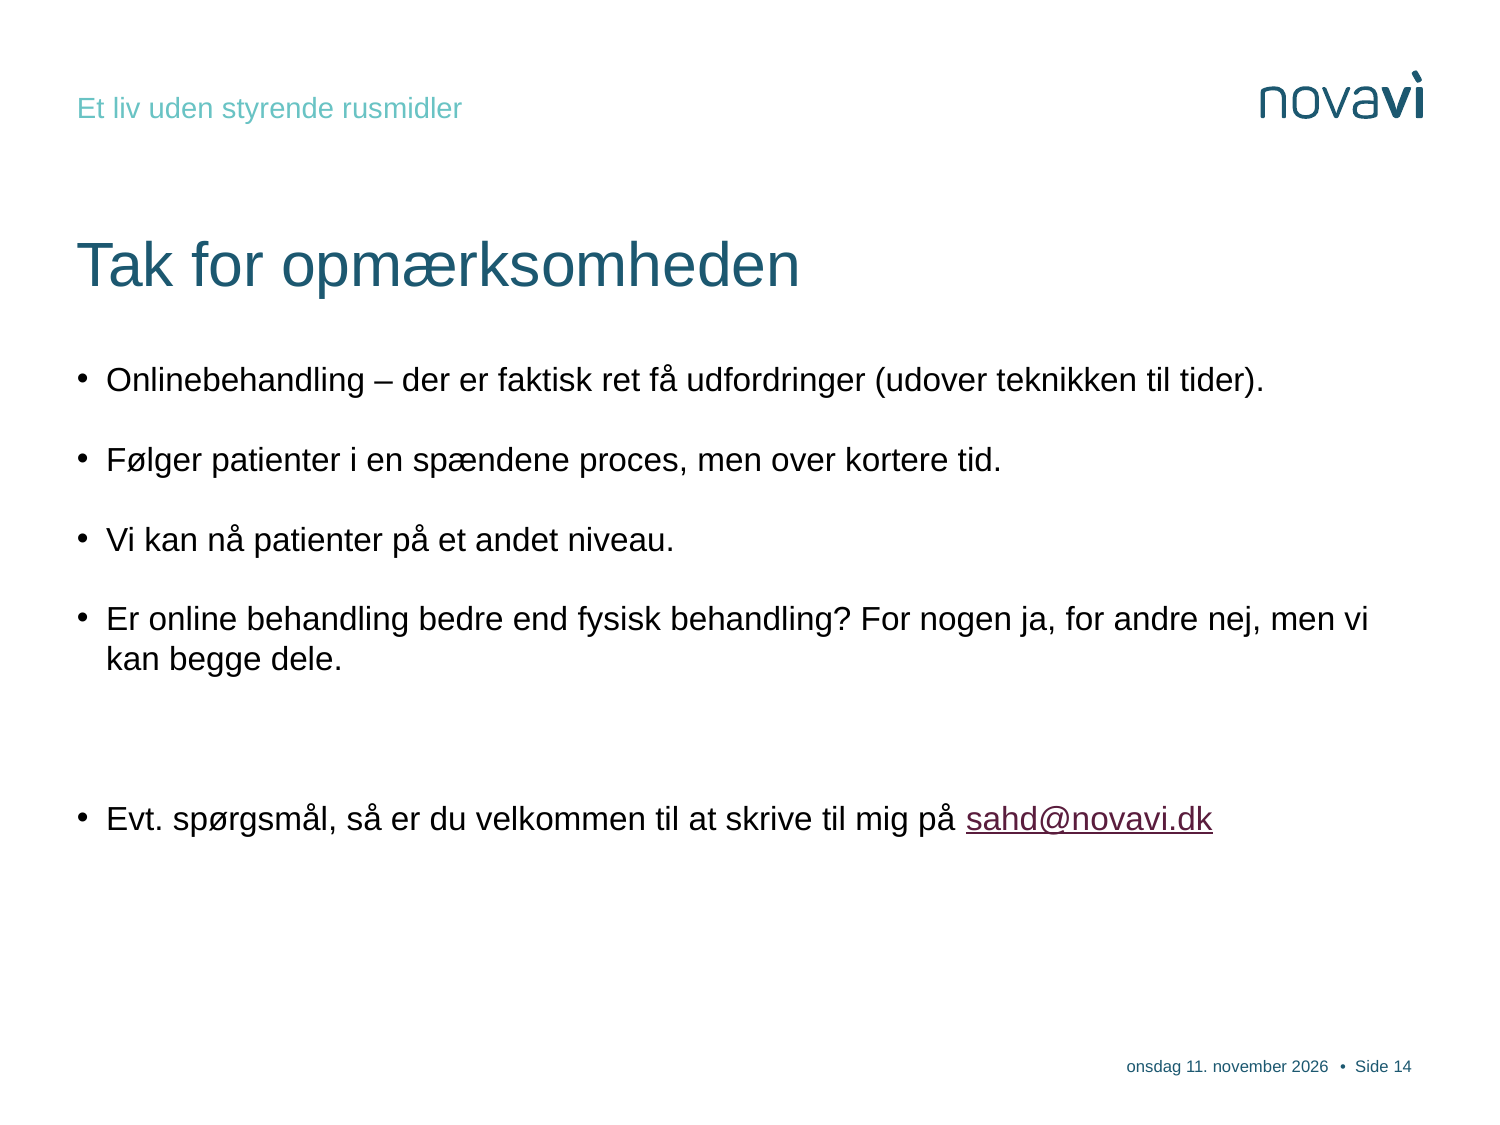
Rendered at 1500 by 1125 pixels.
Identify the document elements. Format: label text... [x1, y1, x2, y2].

title Tak for opmærksomheden [76, 156, 1423, 299]
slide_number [1033, 1045, 1329, 1076]
list Onlinebehandling – der er faktisk ret få udfordringer (udover teknikken til tider). Følger patienter i en spændene proces, men over kortere tid. Vi kan nå patienter på et andet niveau. Er online behandling bedre end fysisk behandling? For nogen ja, for andre nej, men vi kan begge dele. Evt. spørgsmål, så er du velkommen til at skrive til mig på sahd@novavi.dk [76, 358, 1424, 989]
slide_number • Side 14 [1339, 1045, 1423, 1076]
footer Et liv uden styrende rusmidler [76, 81, 526, 125]
